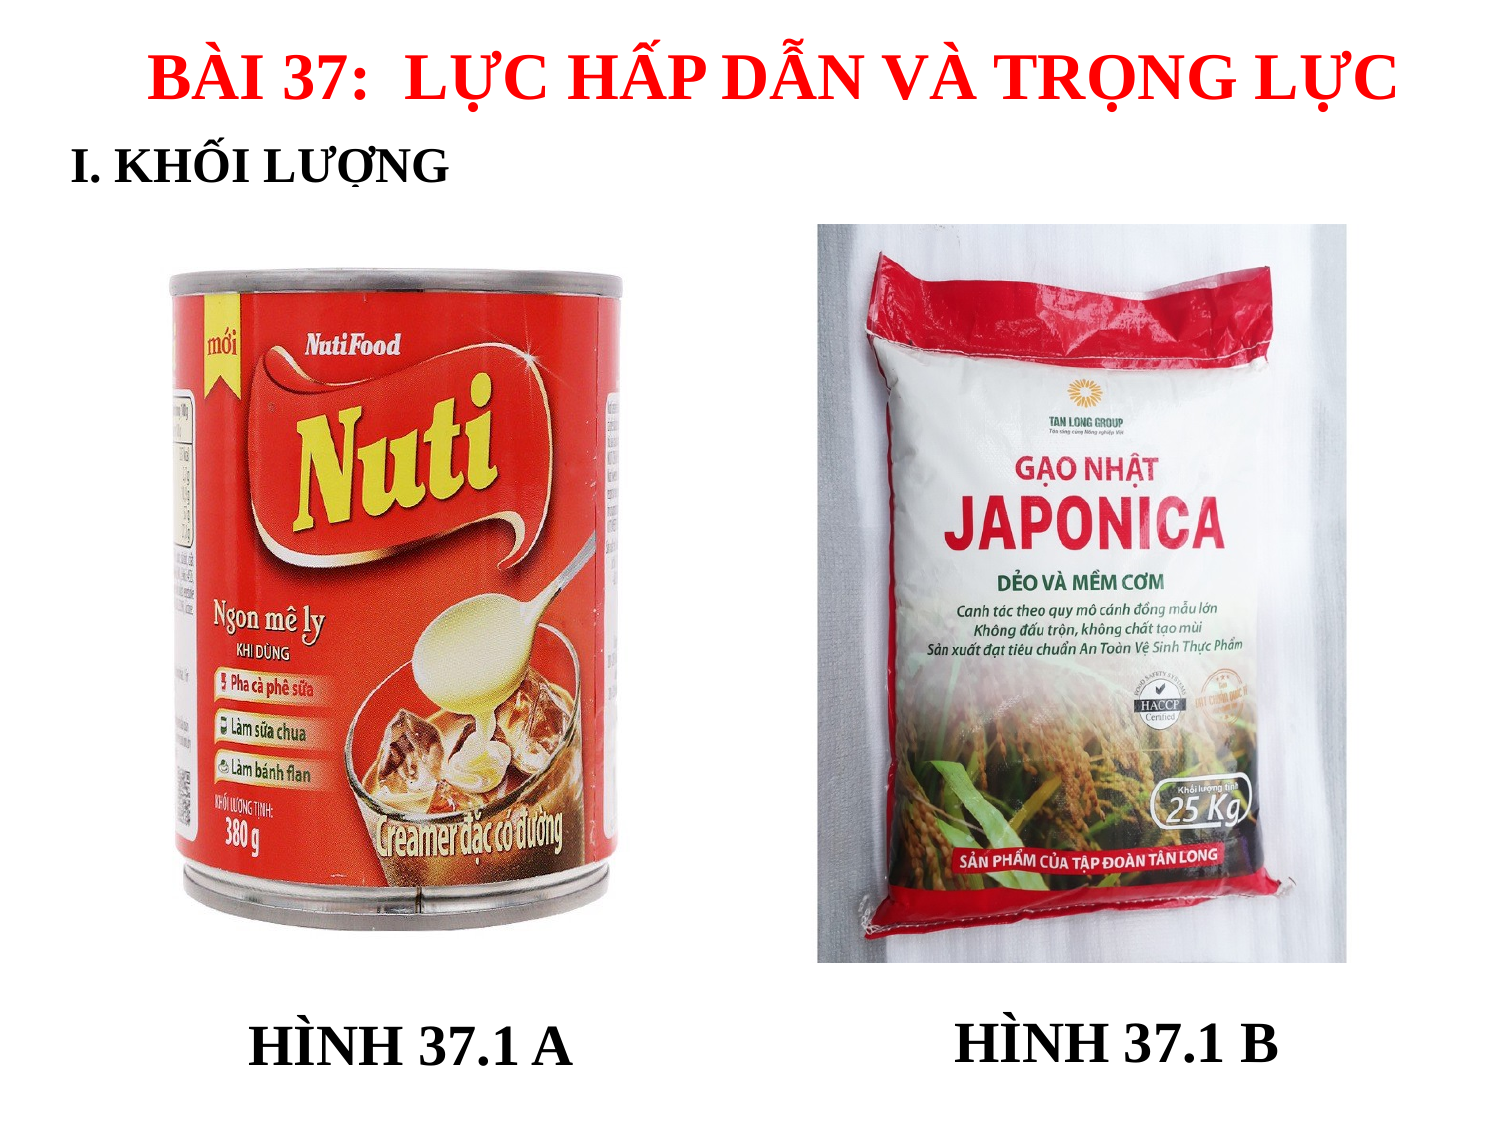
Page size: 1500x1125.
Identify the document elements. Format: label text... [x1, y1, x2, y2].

text_box I. KHỐI LƯỢNG [43, 124, 770, 200]
picture [58, 187, 729, 1026]
text_box HÌNH 37.1 A [233, 1035, 589, 1085]
text_box BÀI 37: LỰC HẤP DẪN VÀ TRỌNG LỰC [87, 24, 1450, 120]
picture [749, 224, 1413, 963]
text_box HÌNH 37.1 B [939, 996, 1295, 1082]
